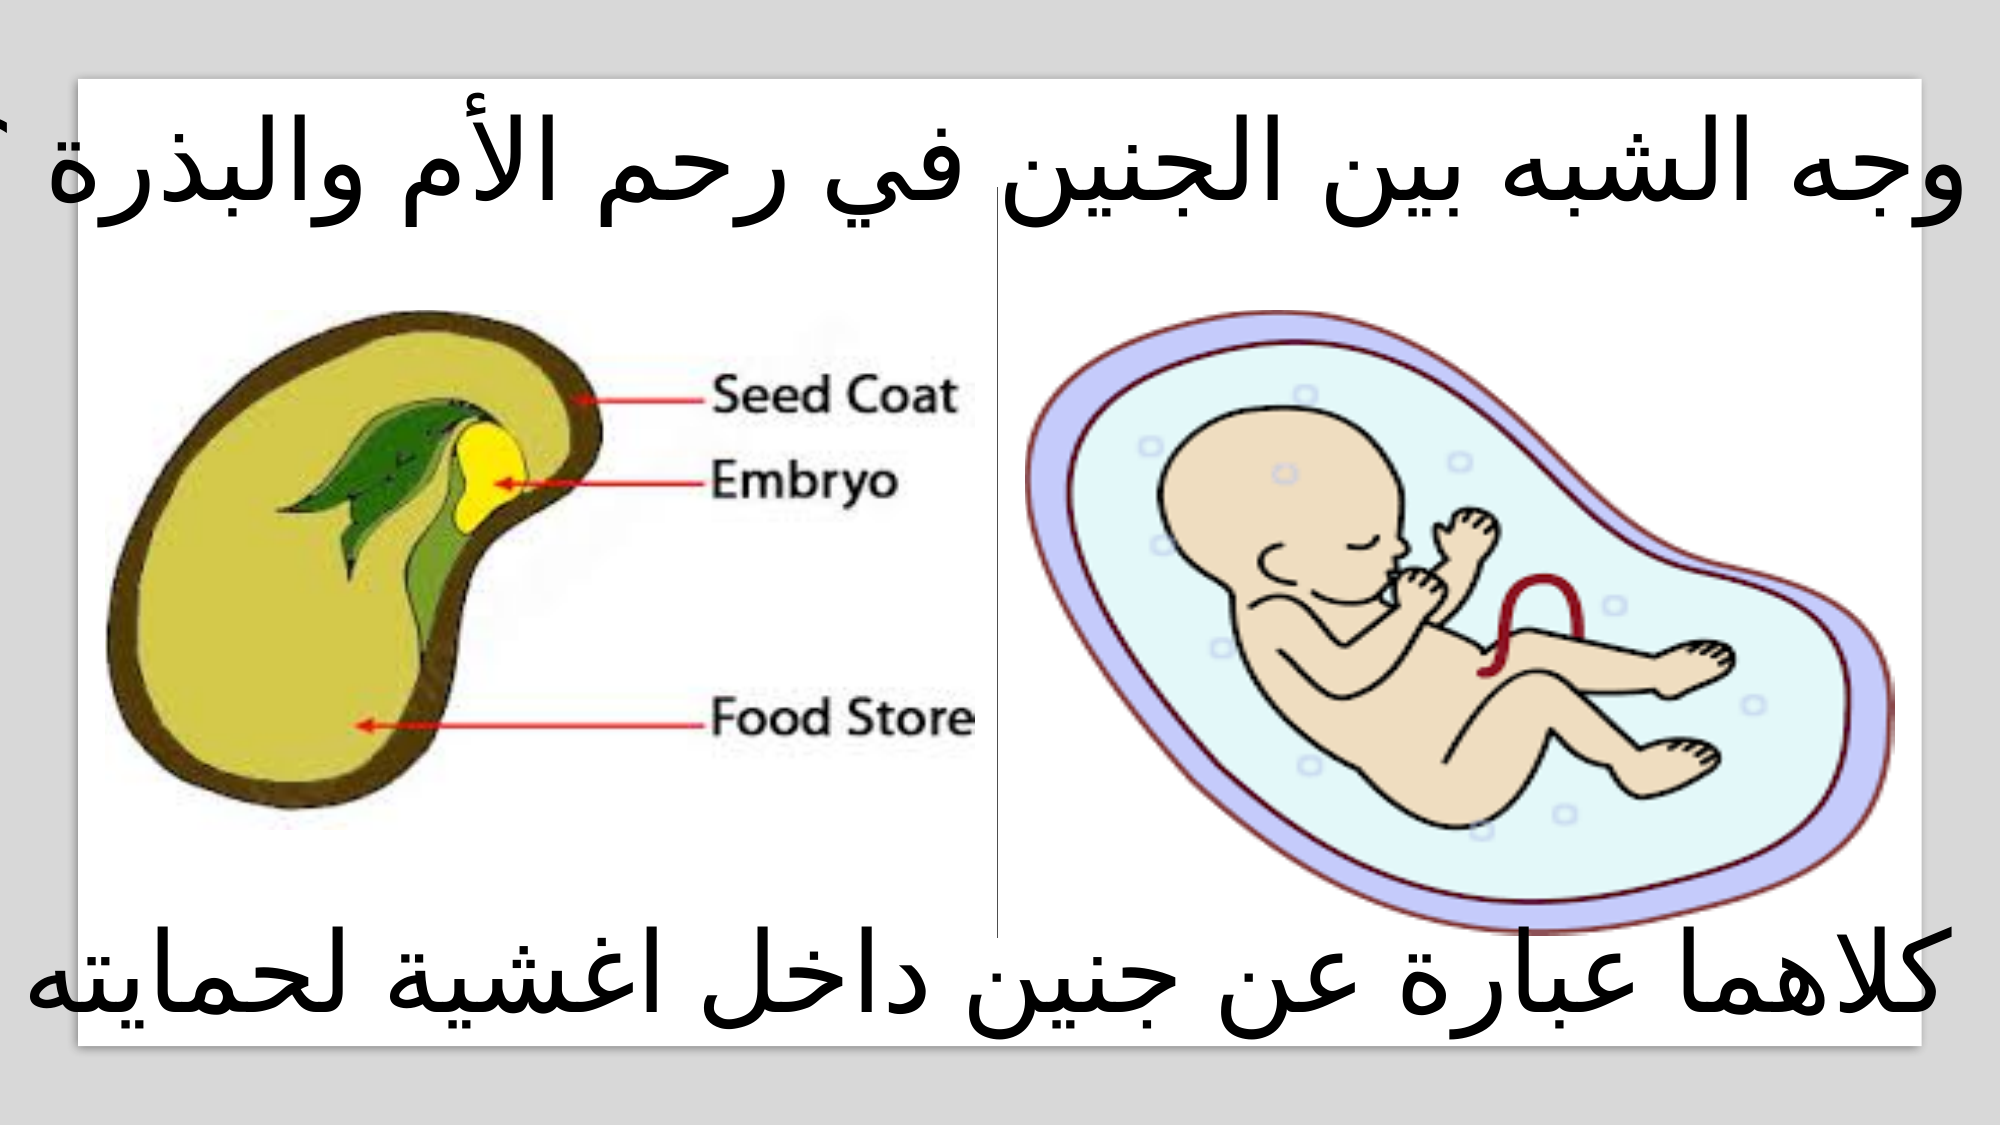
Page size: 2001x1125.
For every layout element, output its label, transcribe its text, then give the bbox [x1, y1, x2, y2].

picture [105, 310, 975, 830]
text_box [77, 231, 997, 892]
text_box [998, 231, 1923, 892]
text_box كلاهما عبارة عن جنين داخل اغشية لحمايته [0, 892, 1970, 1043]
picture [1025, 310, 1895, 936]
text_box [77, 1043, 1923, 1047]
text_box [0, 231, 2000, 1125]
text_box ما وجه الشبه بين الجنين في رحم الأم والبذرة ؟ [0, 80, 2000, 231]
text_box [0, 0, 2000, 80]
